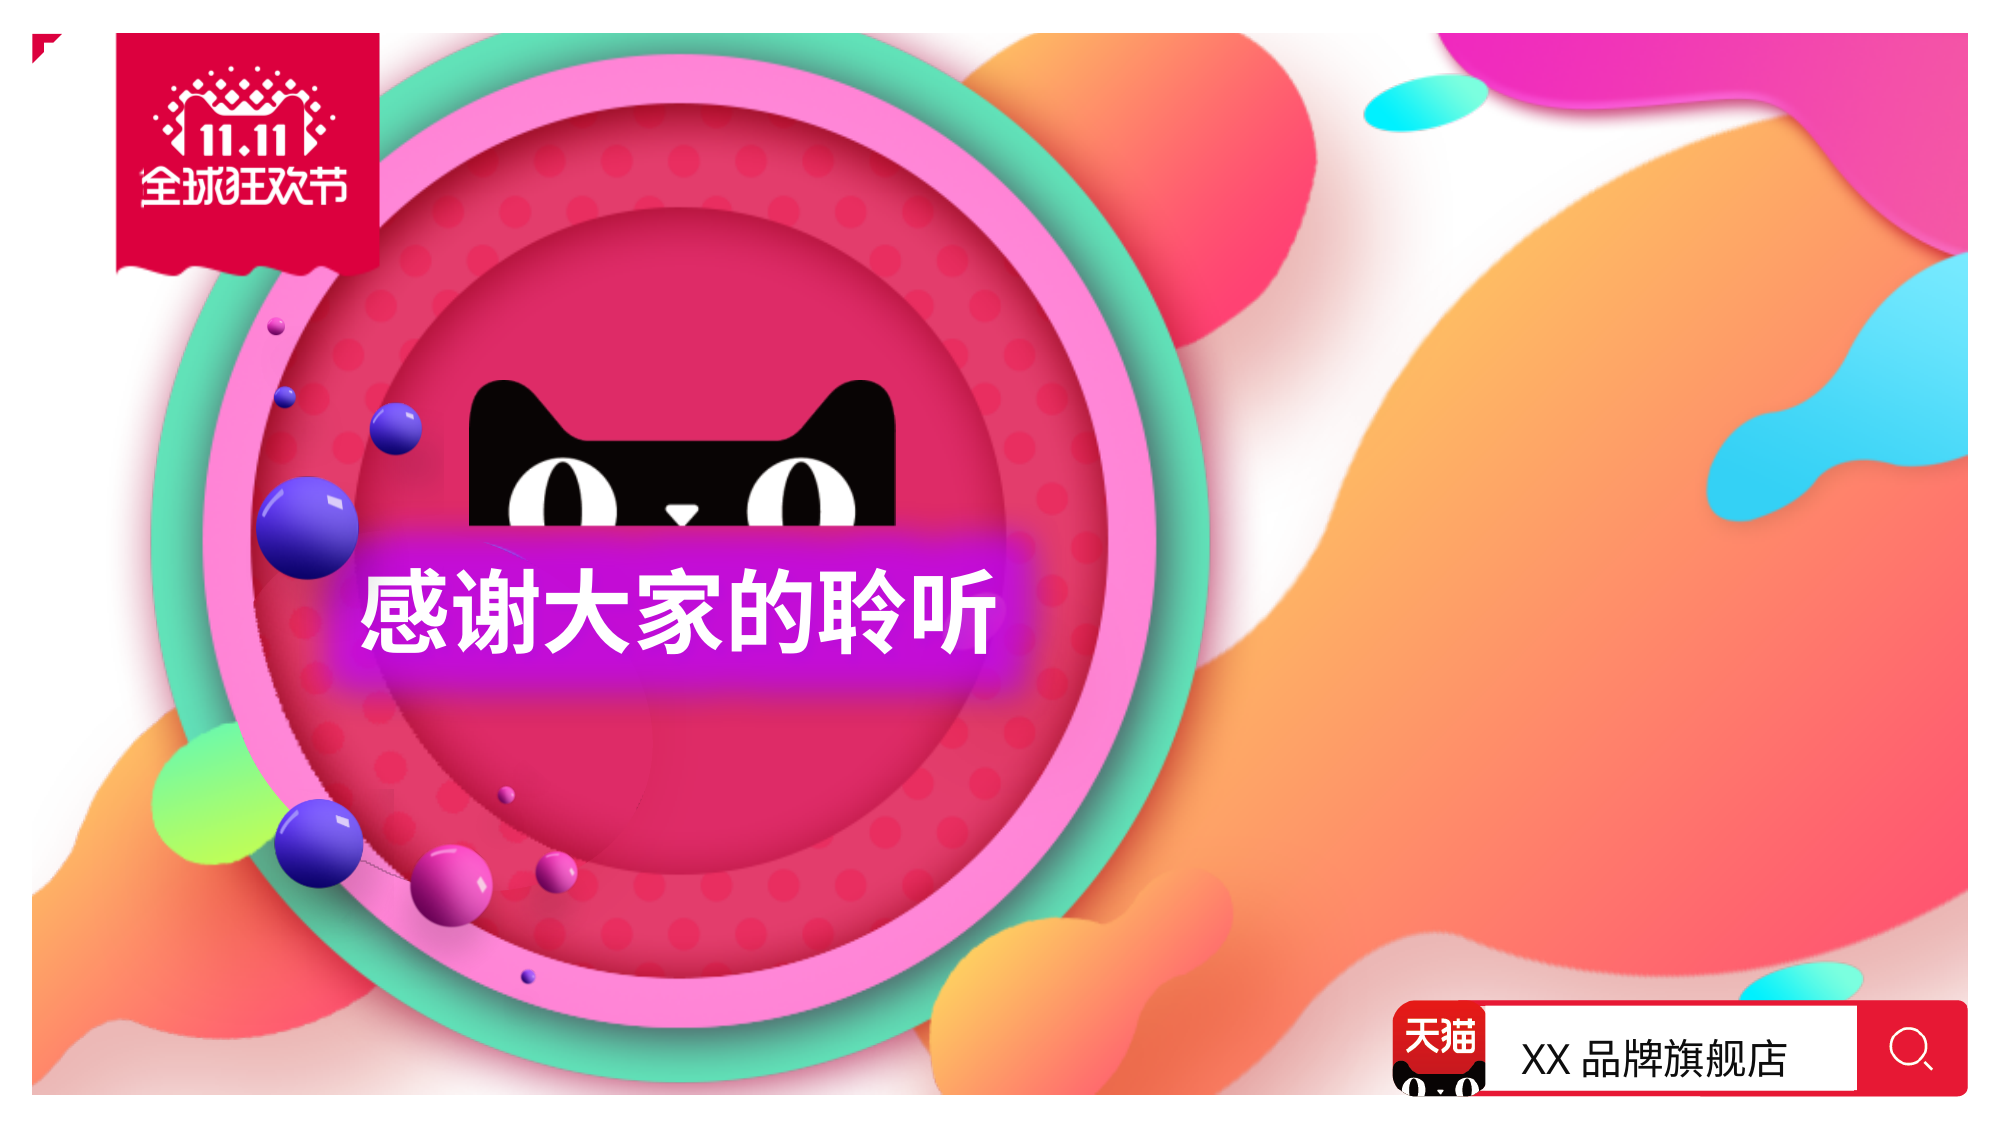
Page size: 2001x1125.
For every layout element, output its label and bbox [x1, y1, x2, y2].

picture [136, 307, 444, 667]
text_box [1392, 1000, 1968, 1108]
picture [85, 40, 386, 294]
text_box [32, 33, 1968, 1095]
picture [171, 782, 620, 1025]
picture [468, 380, 896, 593]
